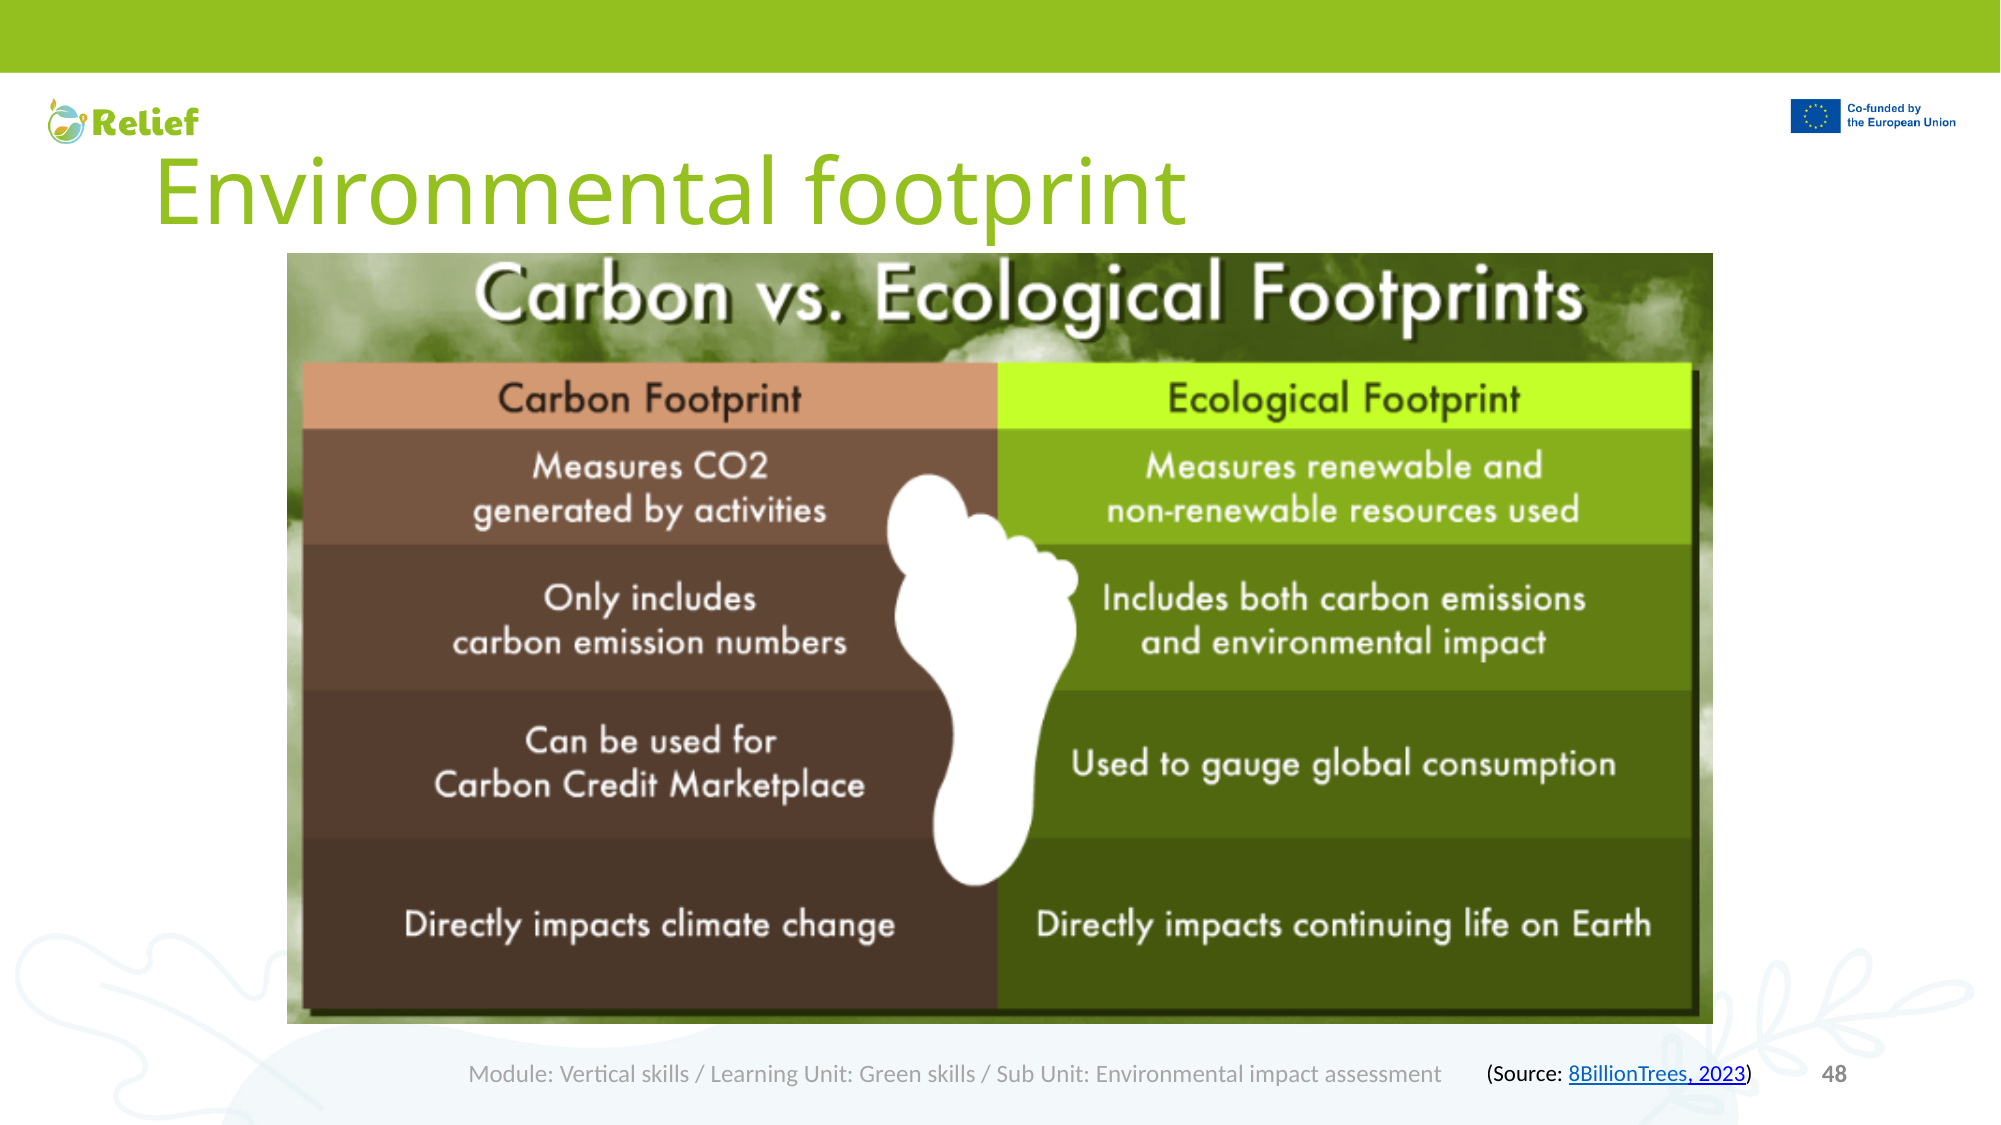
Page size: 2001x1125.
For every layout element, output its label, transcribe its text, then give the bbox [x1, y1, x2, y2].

footer Module: Vertical skills / Learning Unit: Green skills / Sub Unit: Environmental impact assessment [137, 1023, 1775, 1122]
slide_number 48 [1787, 1042, 1863, 1103]
text_box (Source: 8BillionTrees, 2023) [1471, 1051, 1782, 1094]
title Environmental footprint [137, 111, 1863, 278]
picture [0, 0, 2001, 1125]
